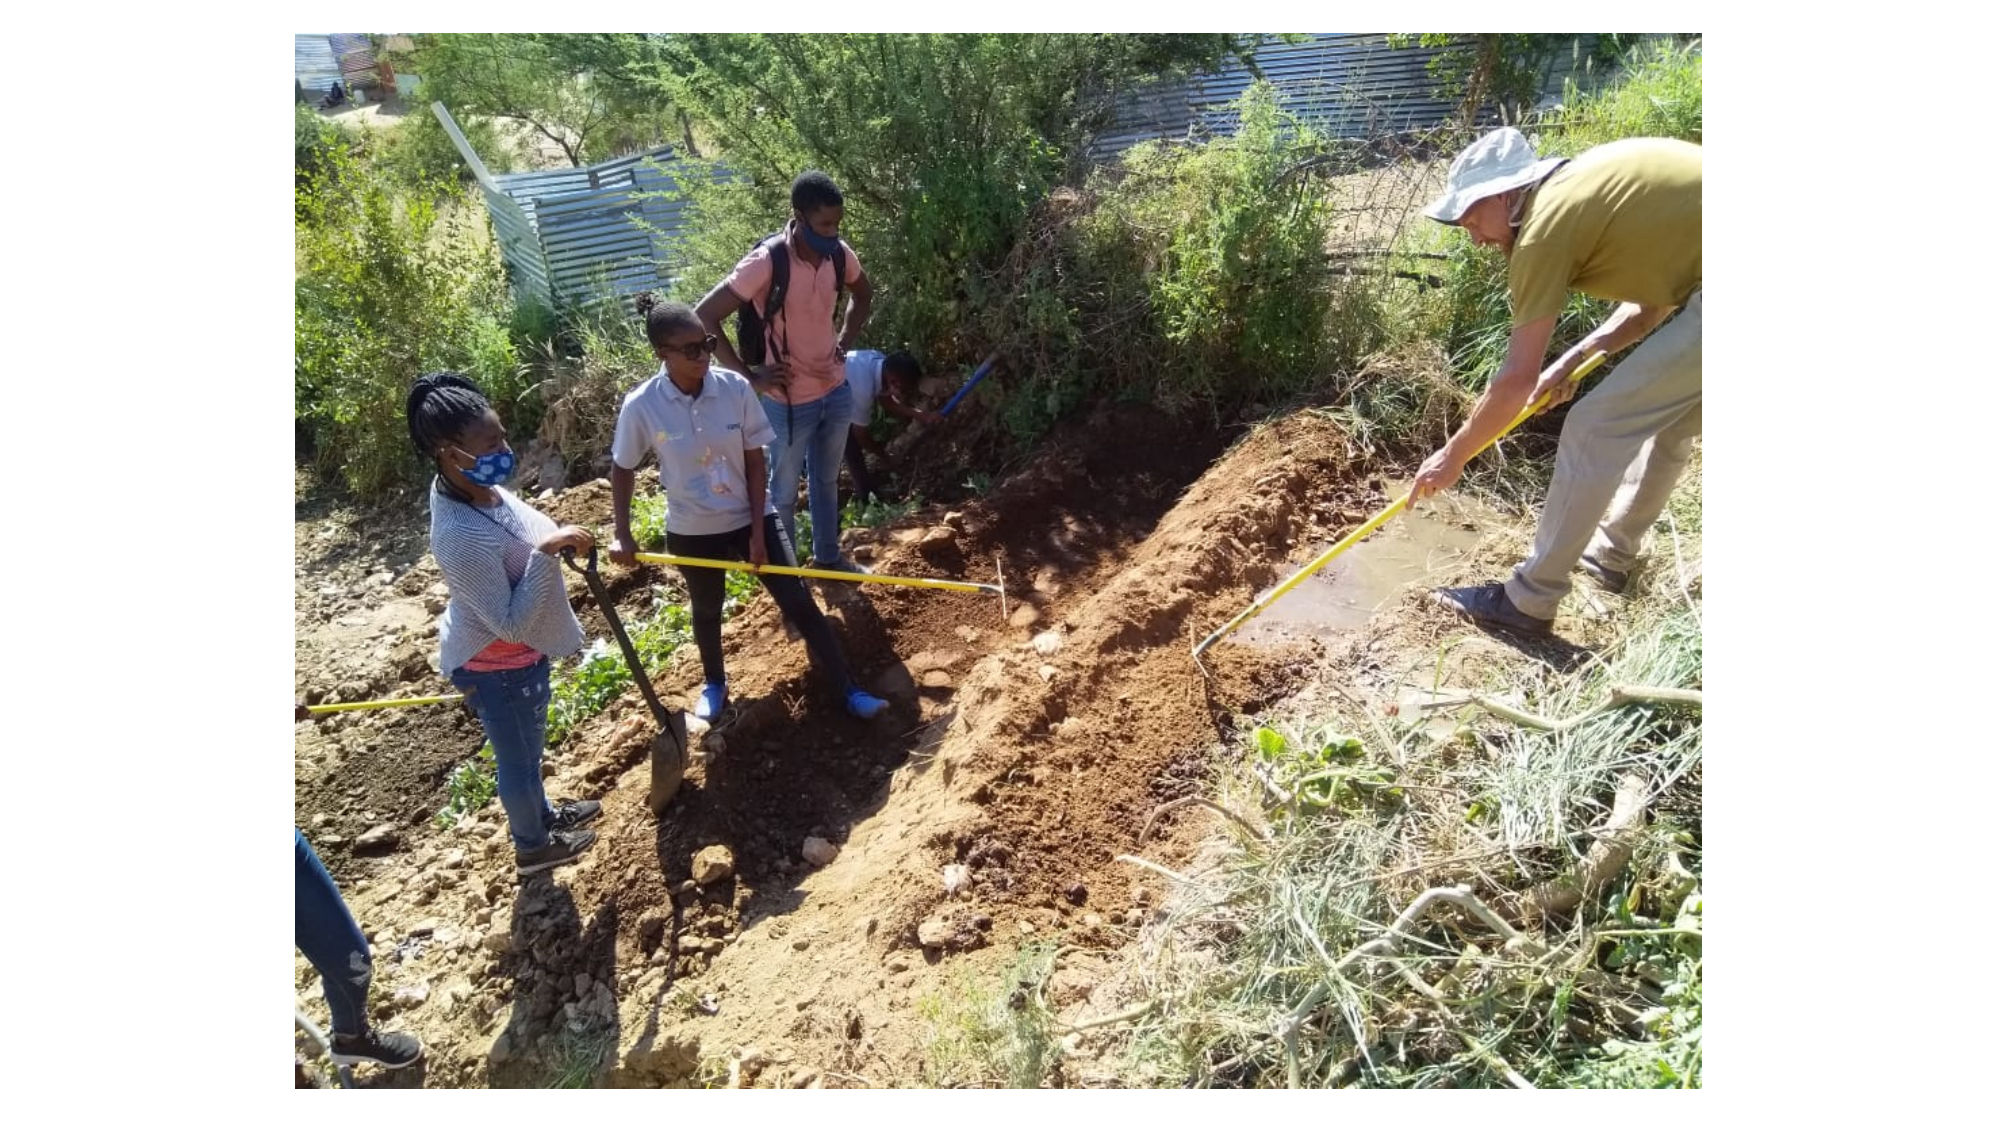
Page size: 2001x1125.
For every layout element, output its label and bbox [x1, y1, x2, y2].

list [295, 33, 1702, 1089]
